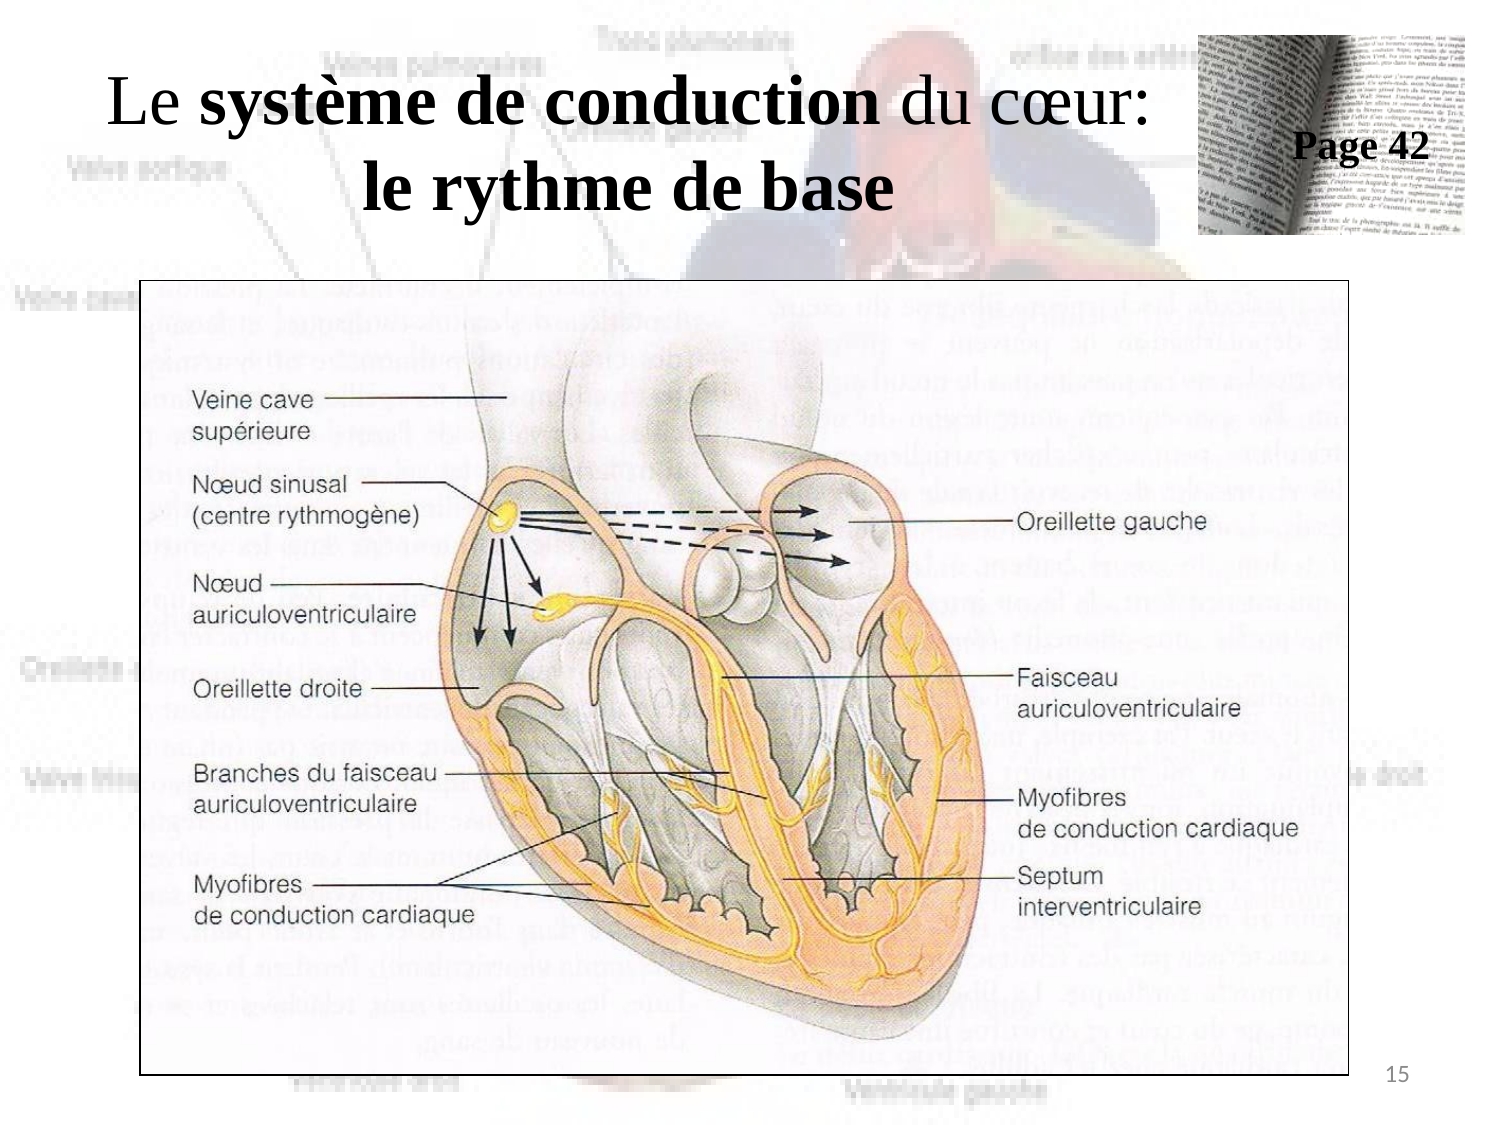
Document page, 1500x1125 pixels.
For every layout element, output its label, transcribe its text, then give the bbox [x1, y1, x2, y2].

slide_number 15 [1074, 1042, 1425, 1103]
title Le système de conduction du cœur: le rythme de base [75, 45, 1184, 233]
text_box [25, 1, 456, 150]
picture [140, 280, 1348, 1075]
text_box Page 42 [1470, 110, 1477, 175]
picture [1198, 34, 1466, 235]
